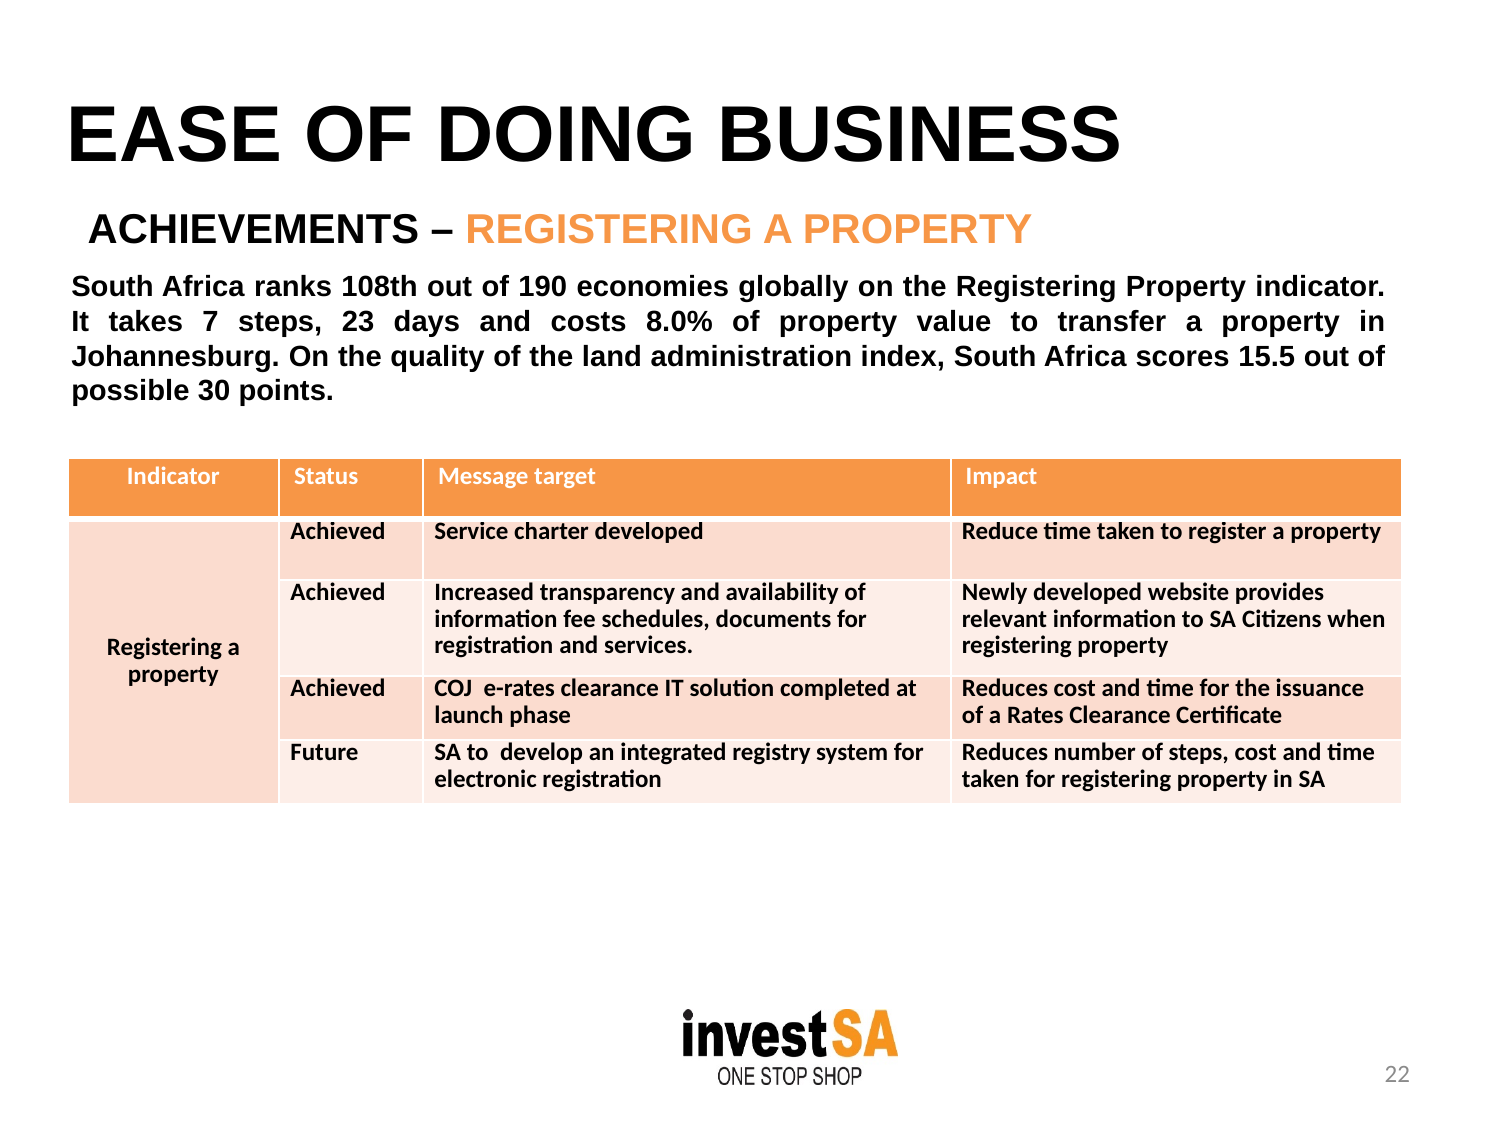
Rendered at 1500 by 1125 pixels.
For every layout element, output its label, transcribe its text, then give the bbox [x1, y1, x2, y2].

table_cell Increased transparency and availability of information fee schedules, documents for registration and services. [424, 581, 950, 675]
table_cell Future [280, 741, 422, 803]
table_header Status [280, 459, 422, 516]
table_cell Achieved [280, 677, 422, 739]
table_header Impact [952, 459, 1401, 516]
table_cell Achieved [280, 581, 422, 675]
table_cell Newly developed website provides relevant information to SA Citizens when registering property [952, 581, 1401, 675]
table_header Message target [424, 459, 950, 516]
picture [682, 1008, 898, 1085]
table_cell COJ e-rates clearance IT solution completed at launch phase [424, 677, 950, 739]
text_box South Africa ranks 108th out of 190 economies globally on the Registering Property indicator. It takes 7 steps, 23 days and costs 8.0% of property value to transfer a property in Johannesburg. On the quality of the land administration index, South Africa scores 15.5 out of possible 30 points. [56, 259, 1402, 465]
slide_number 22 [1074, 1042, 1425, 1103]
table_cell SA to develop an integrated registry system for electronic registration [424, 741, 950, 803]
table_cell Achieved [280, 522, 422, 579]
text_box ACHIEVEMENTS – REGISTERING A PROPERTY [72, 194, 1048, 260]
table_cell Reduces cost and time for the issuance of a Rates Clearance Certificate [952, 677, 1401, 739]
title EASE OF DOING BUSINESS [51, 75, 1402, 263]
table_header Indicator [69, 459, 278, 516]
table_cell Service charter developed [424, 522, 950, 579]
table_cell Registering a property [69, 522, 278, 803]
table_cell Reduces number of steps, cost and time taken for registering property in SA [952, 741, 1401, 803]
table_cell Reduce time taken to register a property [952, 522, 1401, 579]
